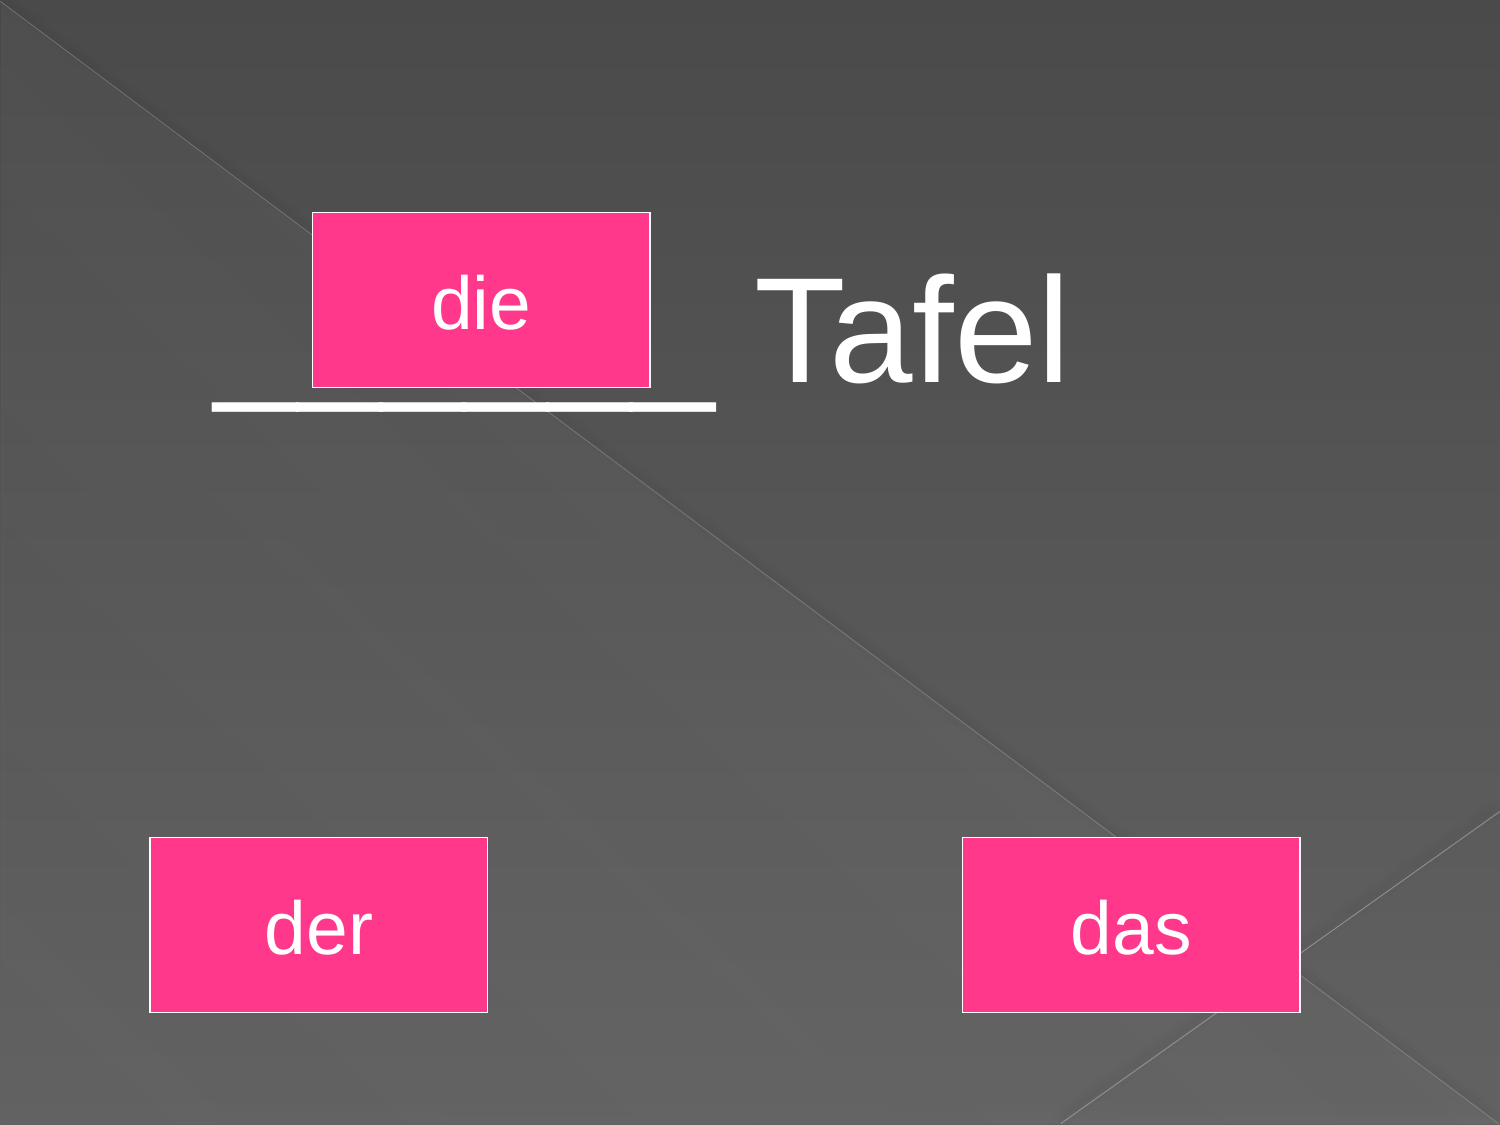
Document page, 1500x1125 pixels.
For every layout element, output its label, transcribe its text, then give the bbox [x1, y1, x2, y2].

text_box das [962, 837, 1300, 1013]
text_box die [312, 212, 650, 224]
text_box ______ Tafel [200, 224, 1288, 420]
text_box der [150, 837, 488, 1013]
